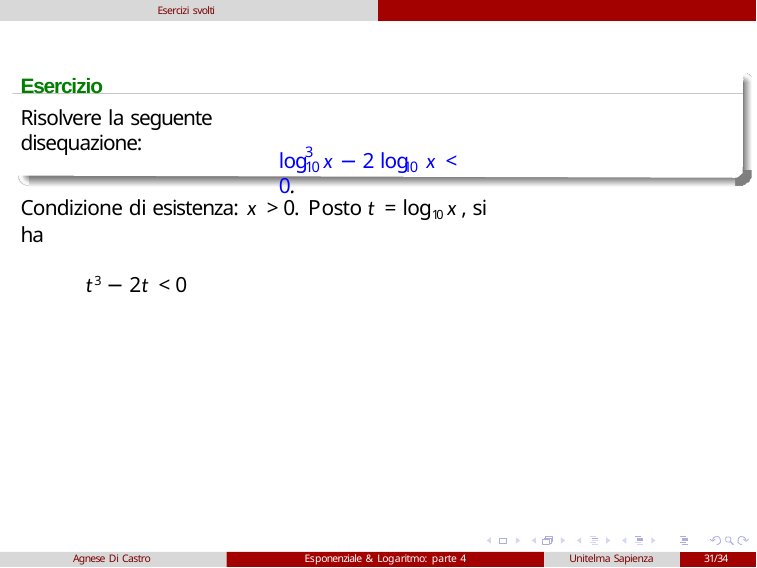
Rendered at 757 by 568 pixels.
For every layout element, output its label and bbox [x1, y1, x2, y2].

footer [71, 552, 156, 568]
slide_number [302, 552, 469, 568]
text_box [0, 0, 756, 567]
